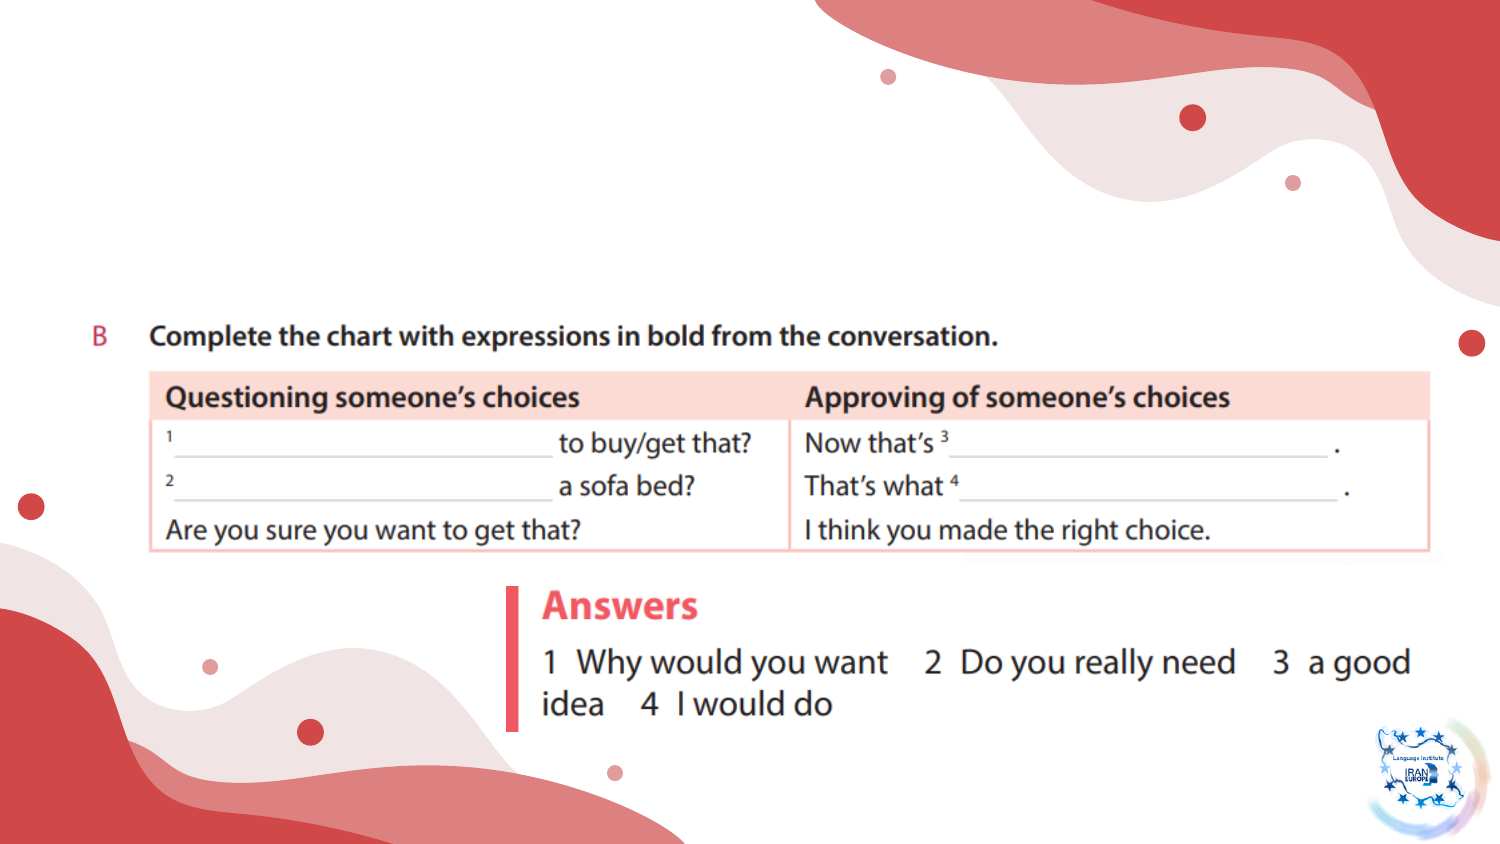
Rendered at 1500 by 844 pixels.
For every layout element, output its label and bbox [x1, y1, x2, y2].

picture [505, 585, 1496, 844]
picture [75, 299, 1444, 566]
